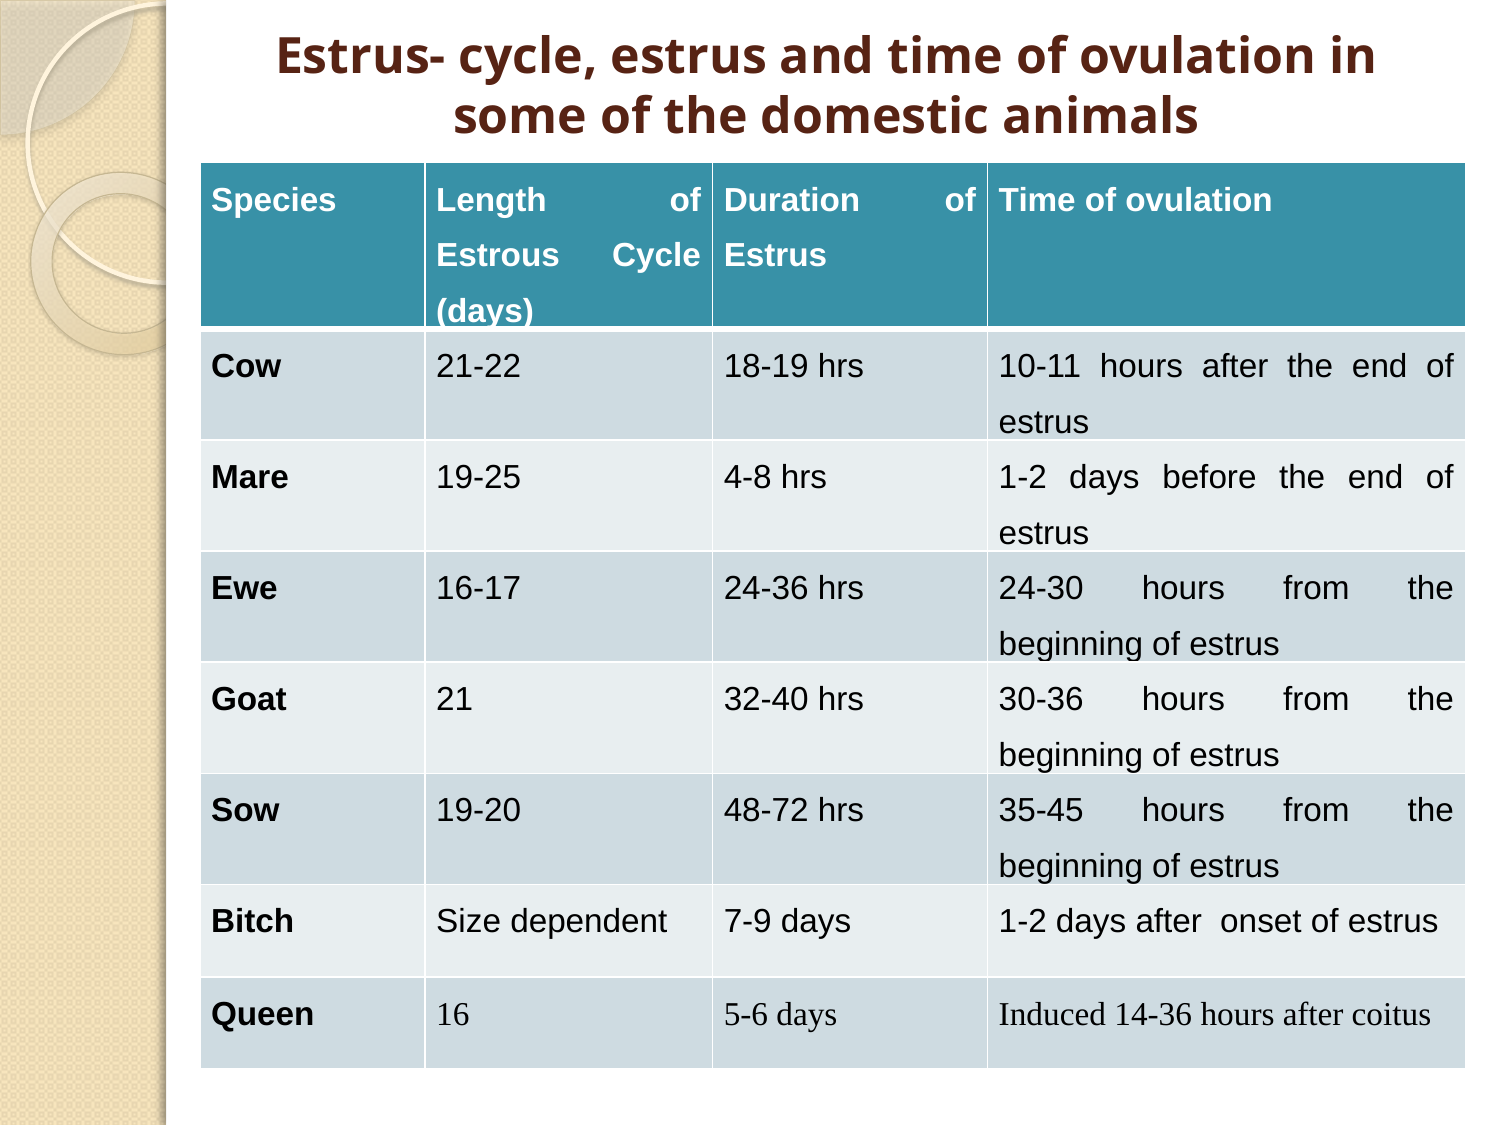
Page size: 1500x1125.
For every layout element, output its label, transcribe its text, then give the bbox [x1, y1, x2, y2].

table_cell 21-22 [426, 332, 712, 439]
table_cell 32-40 hrs [713, 663, 987, 773]
table_cell 35-45 hours from the beginning of estrus [988, 774, 1465, 884]
table_cell Size dependent [426, 885, 712, 976]
table_cell 30-36 hours from the beginning of estrus [988, 663, 1465, 773]
table_cell 18-19 hrs [713, 332, 987, 439]
table_cell Ewe [201, 552, 424, 661]
table_cell 1-2 days after onset of estrus [988, 885, 1465, 976]
table_cell 21 [426, 663, 712, 773]
table_header Duration of Estrus [713, 163, 987, 326]
table_cell Goat [201, 663, 424, 773]
table_header Length of Estrous Cycle (days) [426, 163, 712, 326]
table_header Species [201, 163, 424, 326]
table_cell 10-11 hours after the end of estrus [988, 332, 1465, 439]
table_cell 24-36 hrs [713, 552, 987, 661]
table_cell 24-30 hours from the beginning of estrus [988, 552, 1465, 661]
table_cell 16-17 [426, 552, 712, 661]
table_cell 4-8 hrs [713, 441, 987, 550]
table_cell Sow [201, 774, 424, 884]
table_cell 19-25 [426, 441, 712, 550]
table_header Time of ovulation [988, 163, 1465, 326]
table_cell Mare [201, 441, 424, 550]
table_cell Bitch [201, 885, 424, 976]
table_cell 5-6 days [713, 978, 987, 1068]
table_cell 16 [426, 978, 712, 1068]
table_cell 1-2 days before the end of estrus [988, 441, 1465, 550]
table_cell 48-72 hrs [713, 774, 987, 884]
title Estrus- cycle, estrus and time of ovulation in some of the domestic animals [187, 12, 1466, 155]
table_cell 7-9 days [713, 885, 987, 976]
table_cell Queen [201, 978, 424, 1068]
table_cell 19-20 [426, 774, 712, 884]
table_cell Induced 14-36 hours after coitus [988, 978, 1465, 1068]
table_cell Cow [201, 332, 424, 439]
